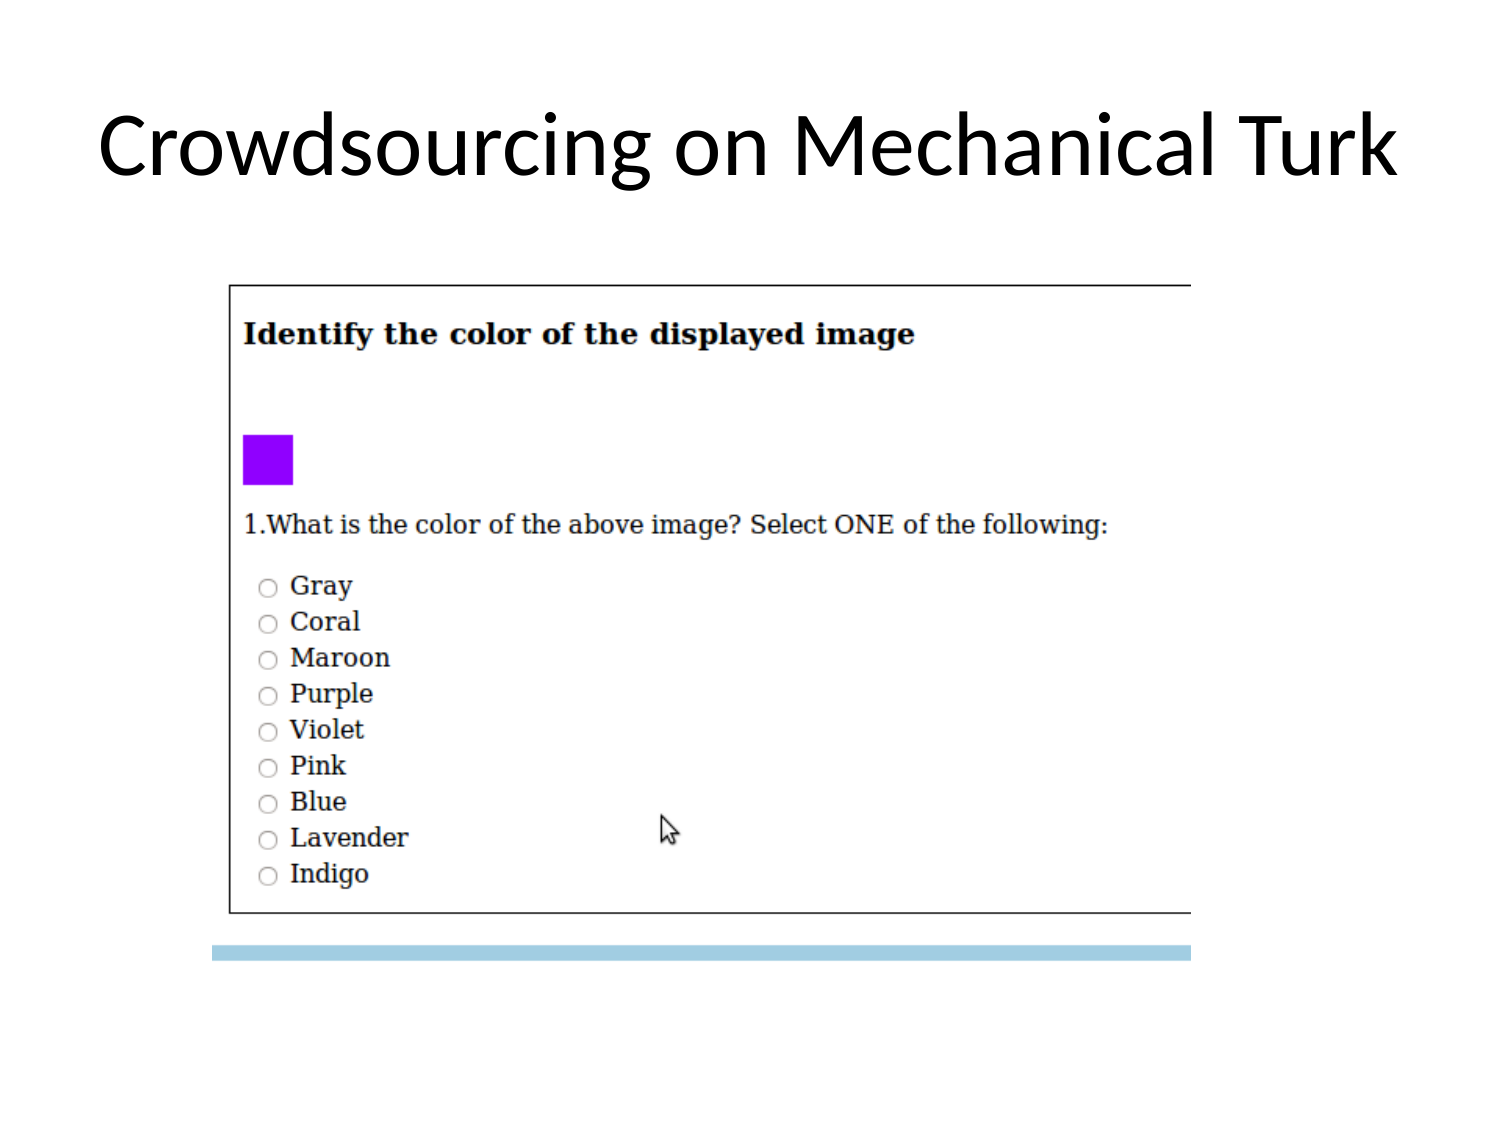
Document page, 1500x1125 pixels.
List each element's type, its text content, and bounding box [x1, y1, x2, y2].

title Crowdsourcing on Mechanical Turk [75, 45, 1425, 233]
picture [212, 274, 1191, 984]
